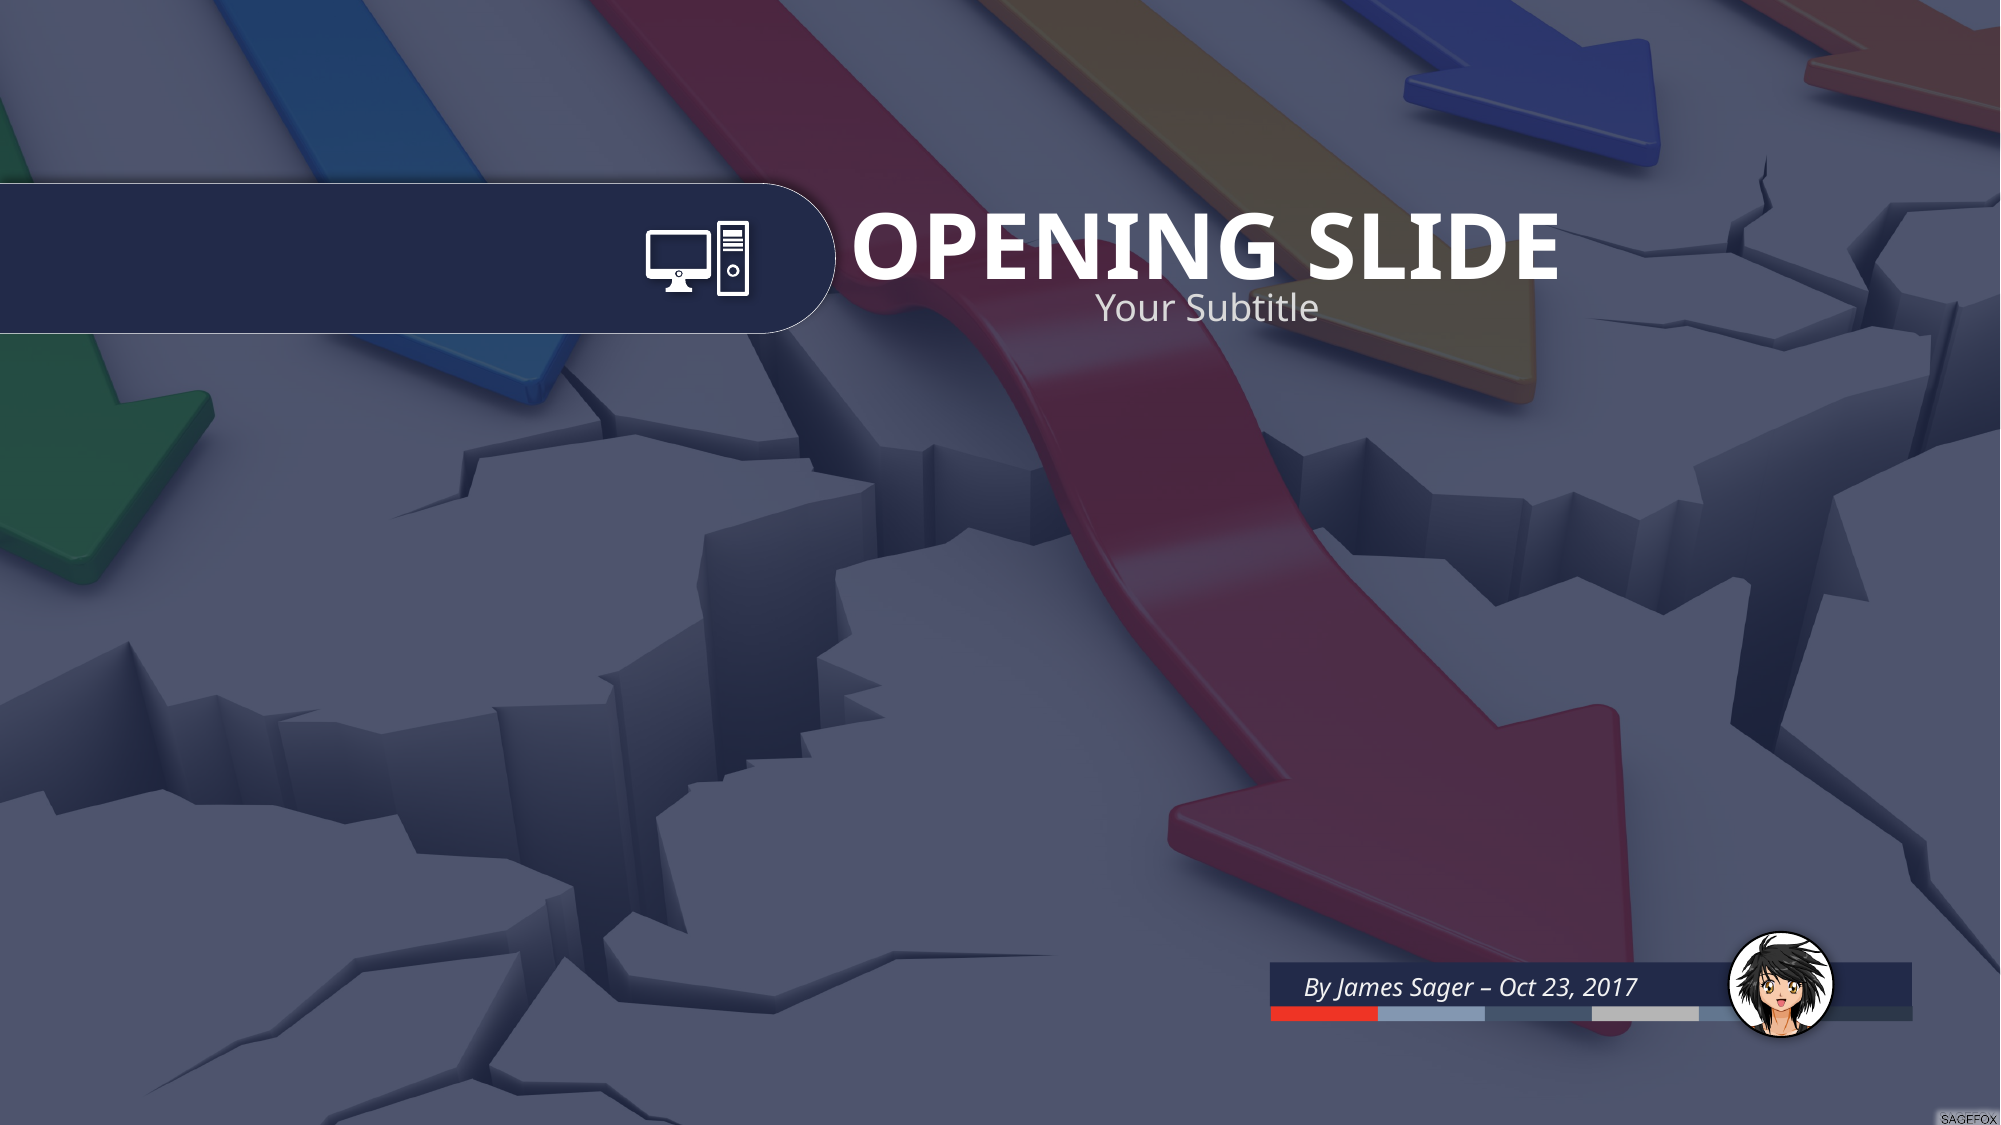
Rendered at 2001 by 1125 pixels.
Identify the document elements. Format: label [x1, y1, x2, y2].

picture [1938, 1114, 1999, 1125]
text_box [645, 230, 712, 292]
text_box [754, 180, 1659, 337]
text_box [1269, 931, 1913, 1037]
text_box [0, 182, 754, 335]
text_box [717, 220, 749, 296]
